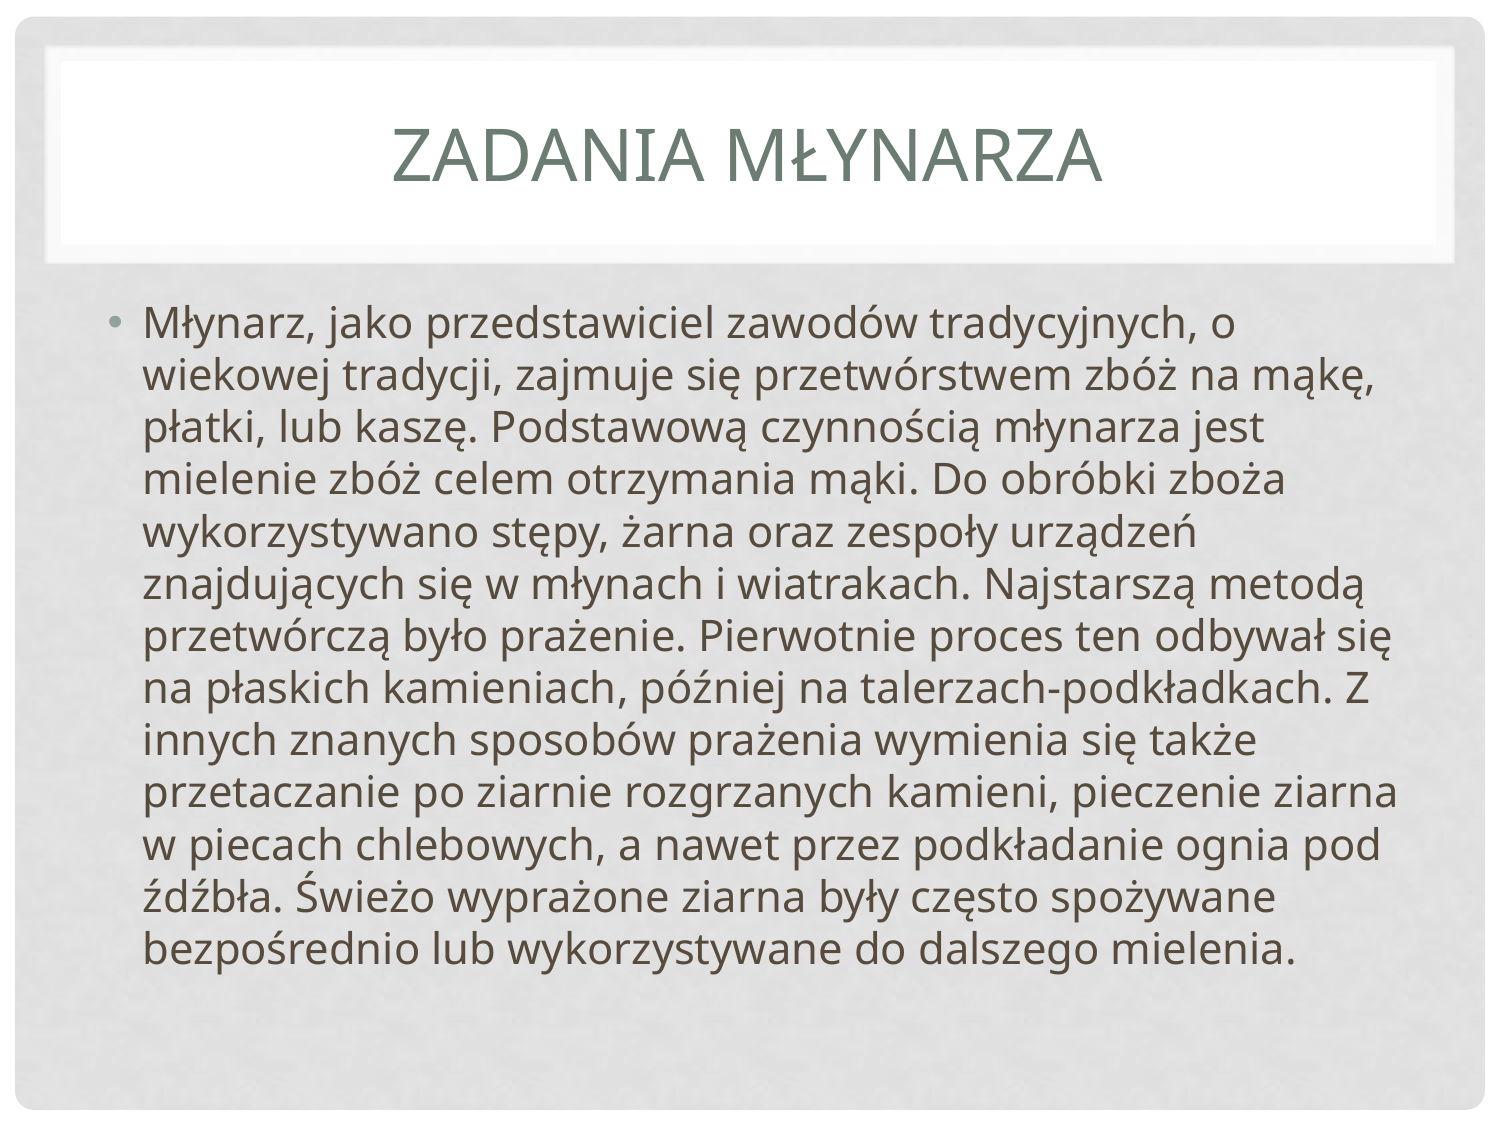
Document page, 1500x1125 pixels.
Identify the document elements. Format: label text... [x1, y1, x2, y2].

title Zadania młynarza [69, 66, 1425, 238]
list Młynarz, jako przedstawiciel zawodów tradycyjnych, o wiekowej tradycji, zajmuje się przetwórstwem zbóż na mąkę, płatki, lub kaszę. Podstawową czynnością młynarza jest mielenie zbóż celem otrzymania mąki. Do obróbki zboża wykorzystywano stępy, żarna oraz zespoły urządzeń znajdujących się w młynach i wiatrakach. Najstarszą metodą przetwórczą było prażenie. Pierwotnie proces ten odbywał się na płaskich kamieniach, później na talerzach-podkładkach. Z innych znanych sposobów prażenia wymienia się także przetaczanie po ziarnie rozgrzanych kamieni, pieczenie ziarna w piecach chlebowych, a nawet przez podkładanie ognia pod źdźbła. Świeżo wyprażone ziarna były często spożywane bezpośrednio lub wykorzystywane do dalszego mielenia. [75, 287, 1425, 1005]
